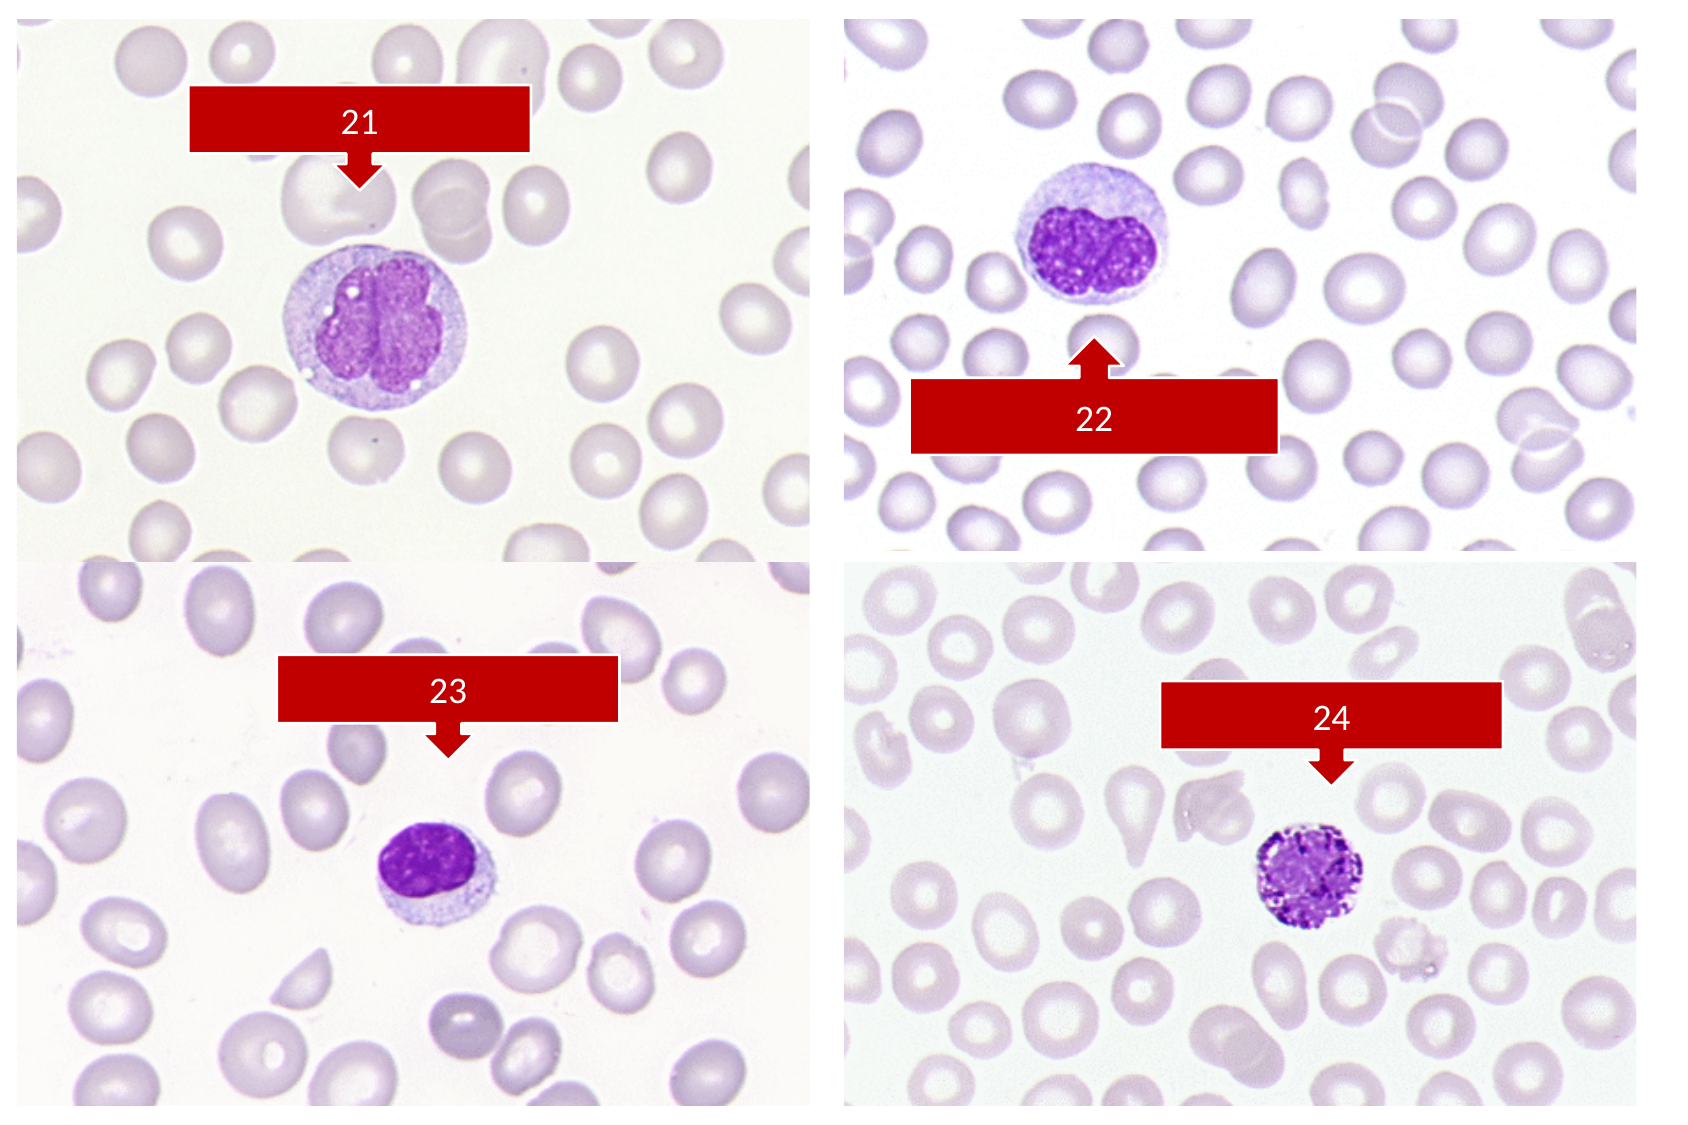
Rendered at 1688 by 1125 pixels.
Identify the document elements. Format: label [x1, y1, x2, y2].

picture [843, 561, 1637, 1106]
picture [16, 18, 811, 1107]
list [843, 19, 1637, 552]
